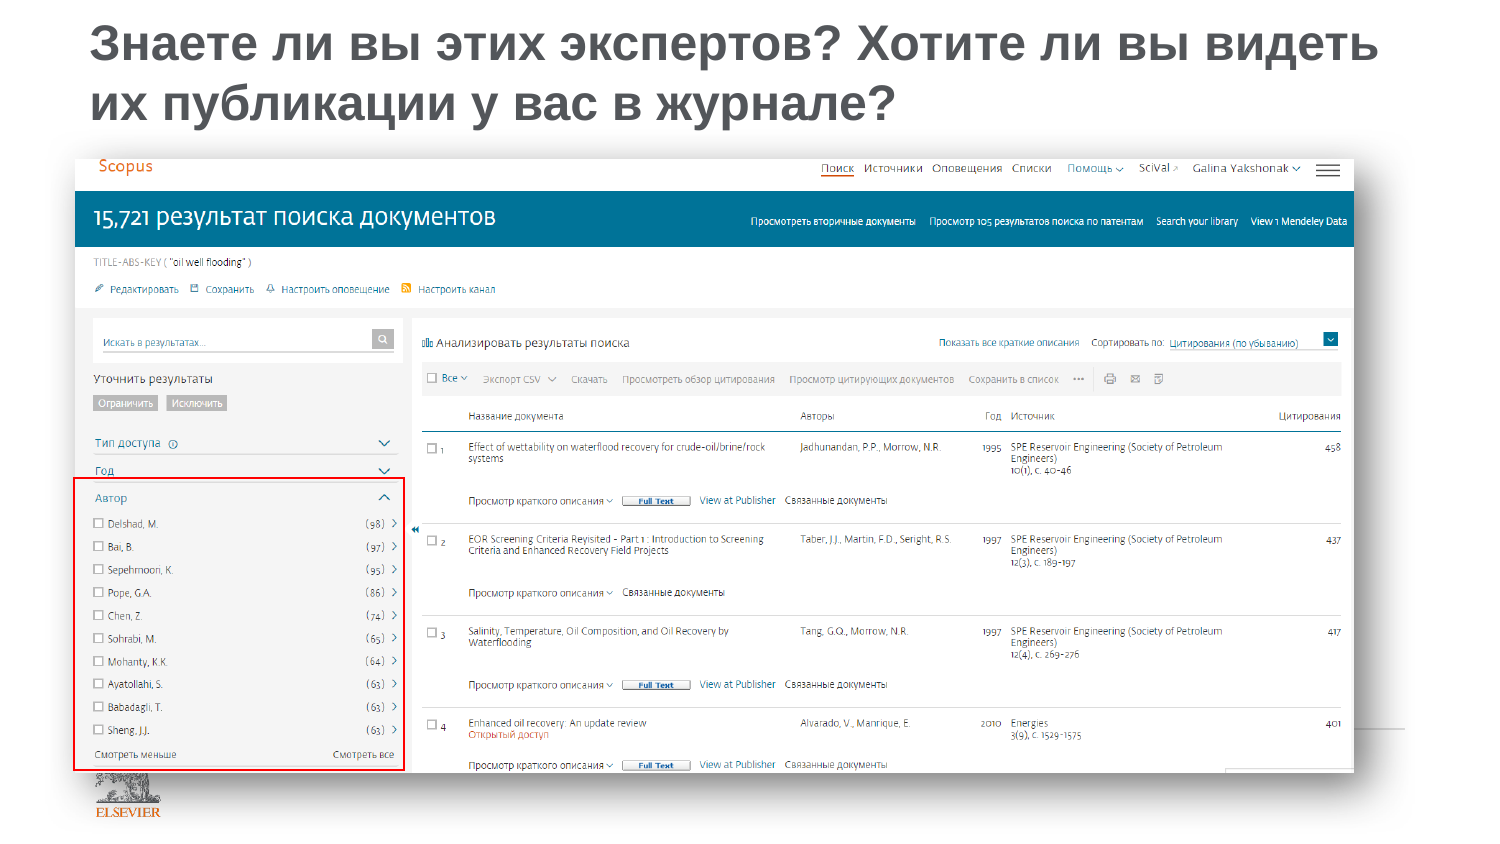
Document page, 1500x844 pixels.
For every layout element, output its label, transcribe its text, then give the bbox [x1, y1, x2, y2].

picture [1308, 218, 1315, 224]
picture [74, 248, 1354, 817]
picture [185, 213, 192, 224]
picture [360, 212, 373, 228]
picture [486, 212, 493, 224]
picture [74, 159, 1354, 190]
title Знаете ли вы этих экспертов? Хотите ли вы видеть их публикации у вас в журнале? [74, 44, 1426, 97]
picture [310, 212, 314, 224]
picture [222, 212, 228, 224]
picture [158, 212, 165, 229]
